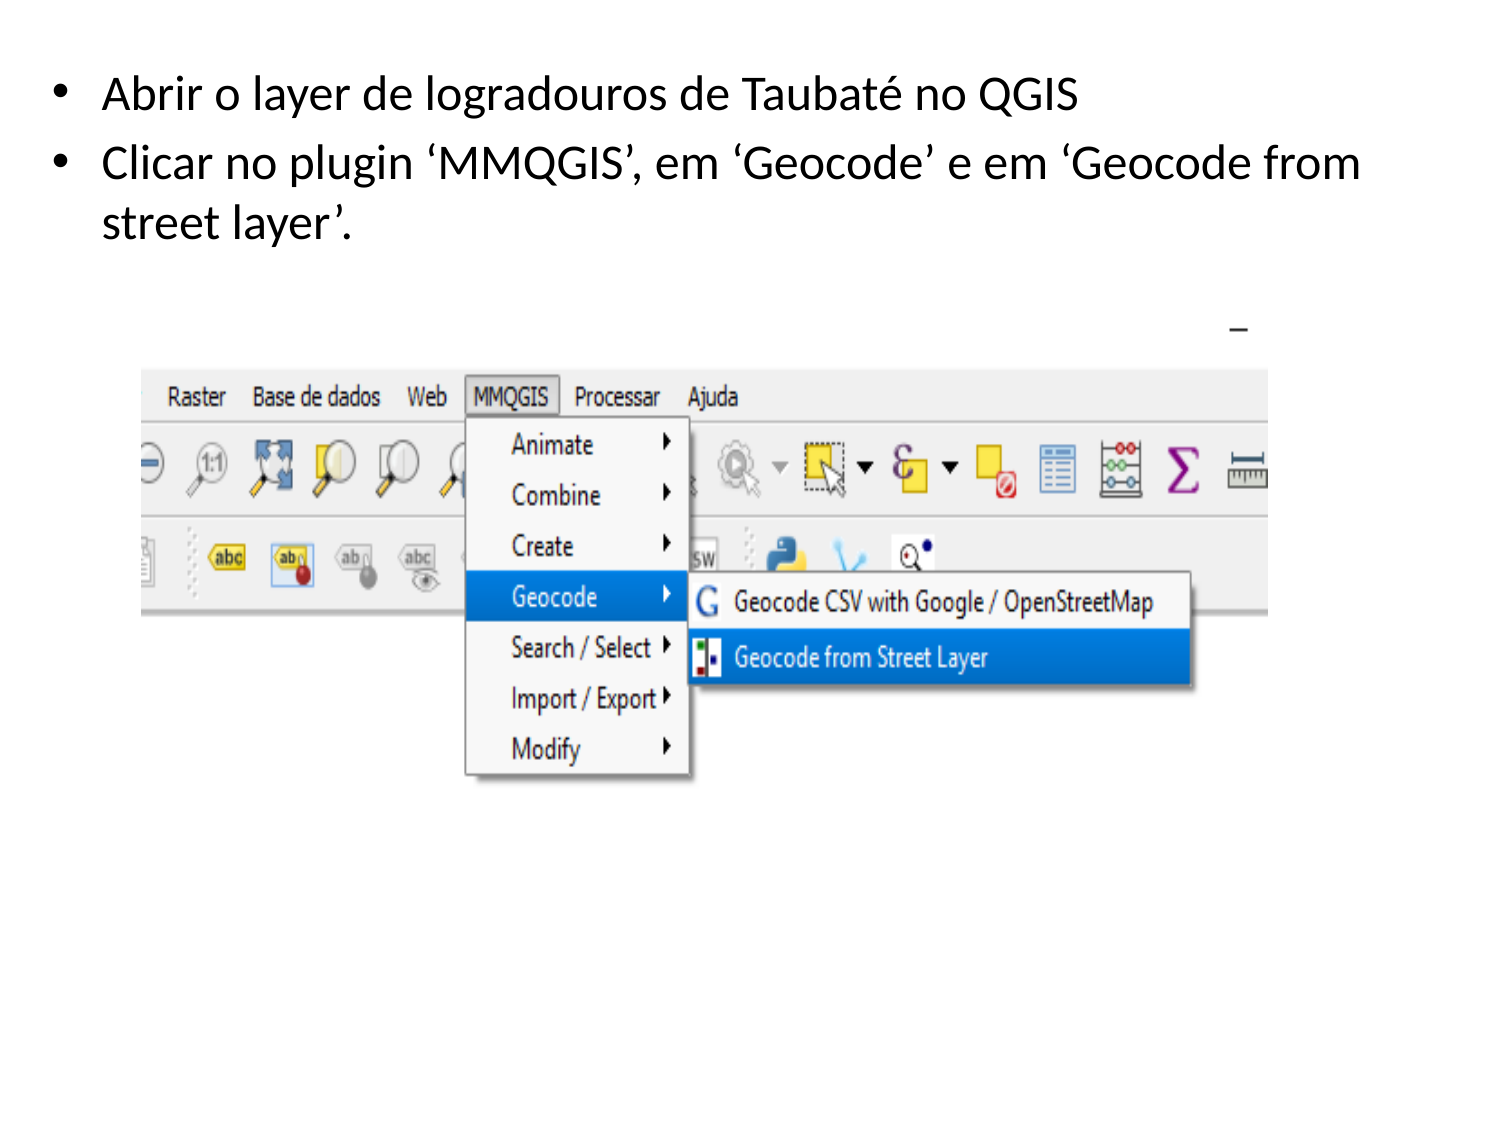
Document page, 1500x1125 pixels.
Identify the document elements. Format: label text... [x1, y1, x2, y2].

picture [140, 310, 1268, 900]
list Abrir o layer de logradouros de Taubaté no QGIS Clicar no plugin ‘MMQGIS’, em ‘Geocode’ e em ‘Geocode from street layer’. [36, 52, 1434, 259]
